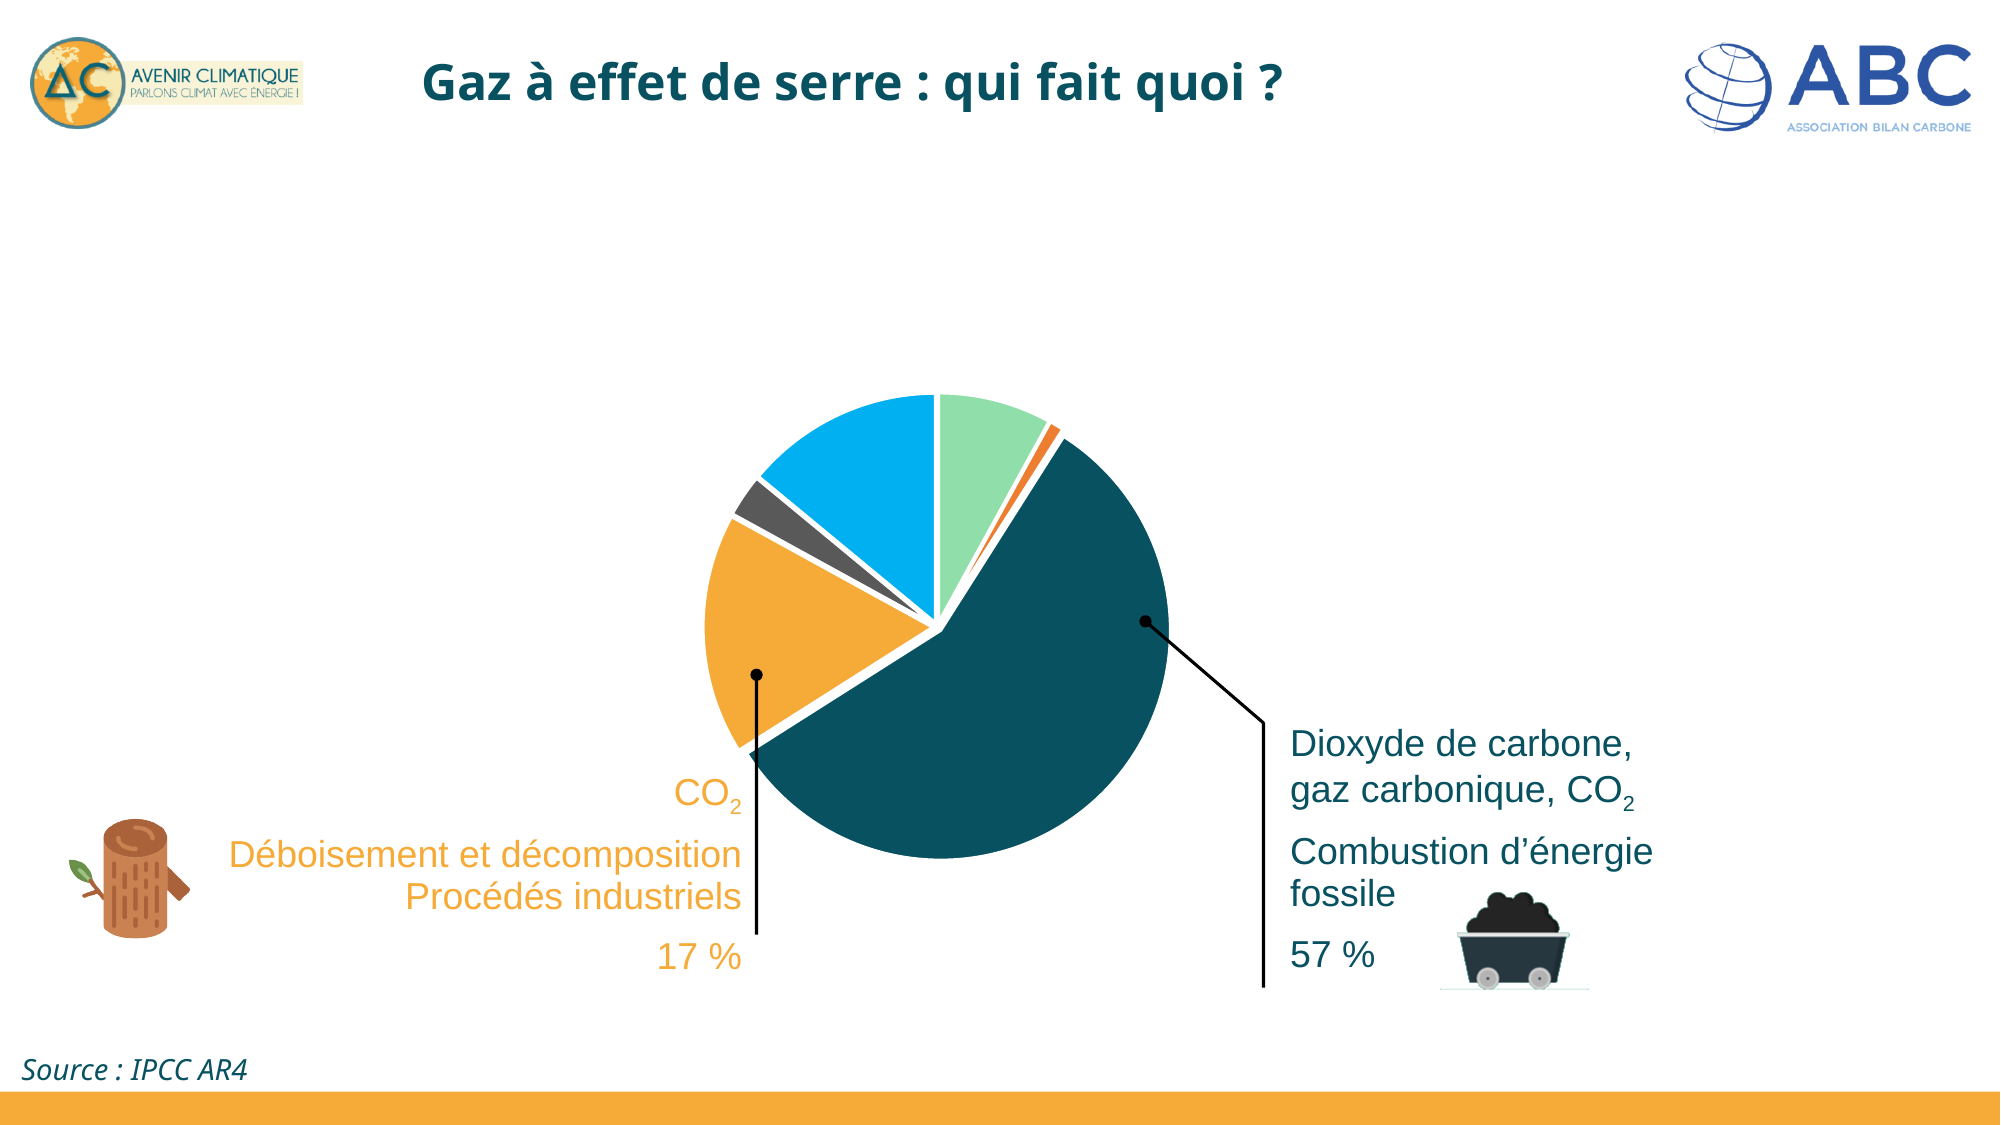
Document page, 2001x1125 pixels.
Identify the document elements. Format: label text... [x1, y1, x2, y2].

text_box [1145, 621, 1713, 1019]
text_box Source : IPCC AR4 [6, 1043, 1084, 1094]
chart [633, 361, 1396, 877]
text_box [68, 674, 757, 991]
picture [30, 37, 303, 129]
picture [1685, 42, 1971, 134]
title Gaz à effet de serre : qui fait quoi ? [406, 0, 1594, 161]
